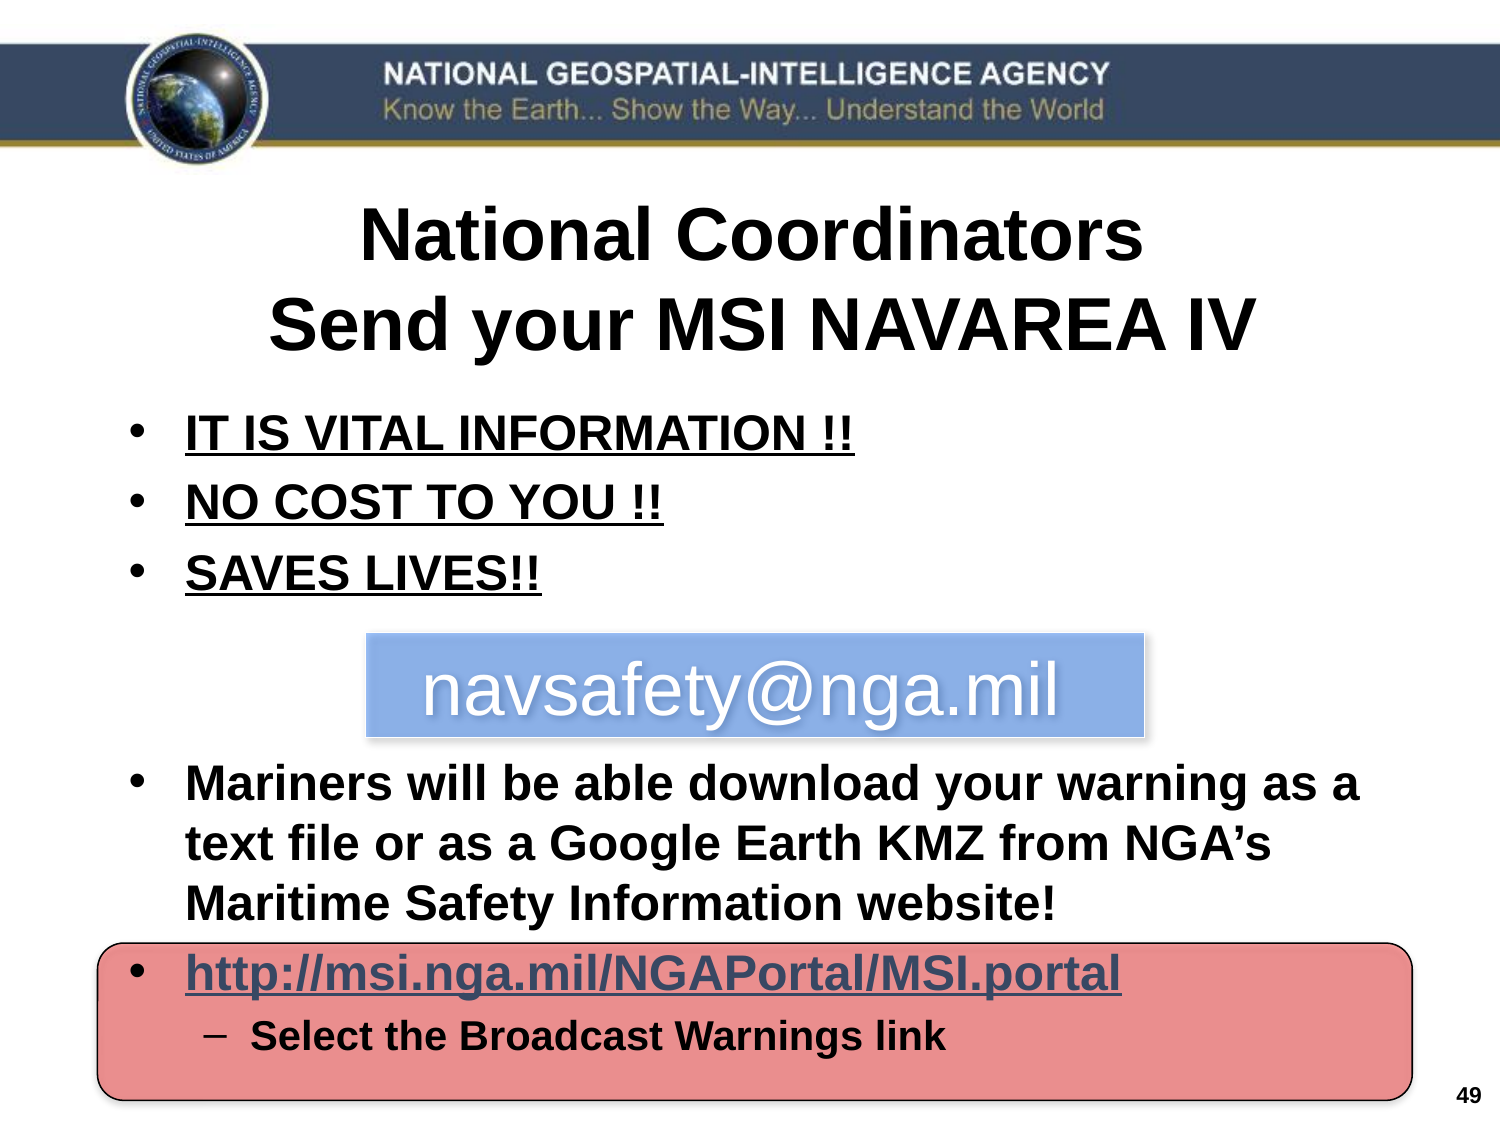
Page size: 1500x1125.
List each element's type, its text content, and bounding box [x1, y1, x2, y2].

picture [0, 24, 1500, 175]
text_box [96, 944, 1410, 1102]
title National Coordinators Send your MSI NAVAREA IV [56, 177, 1471, 375]
list IT IS VITAL INFORMATION !! NO COST TO YOU !! SAVES LIVES!! Mariners will be able download your warning as a text file or as a Google Earth KMZ from NGA’s Maritime Safety Information website! http://msi.nga.mil/NGAPortal/MSI.portal Select the Broadcast Warnings link [113, 392, 1471, 1087]
text_box navsafety@nga.mil [365, 632, 1145, 738]
